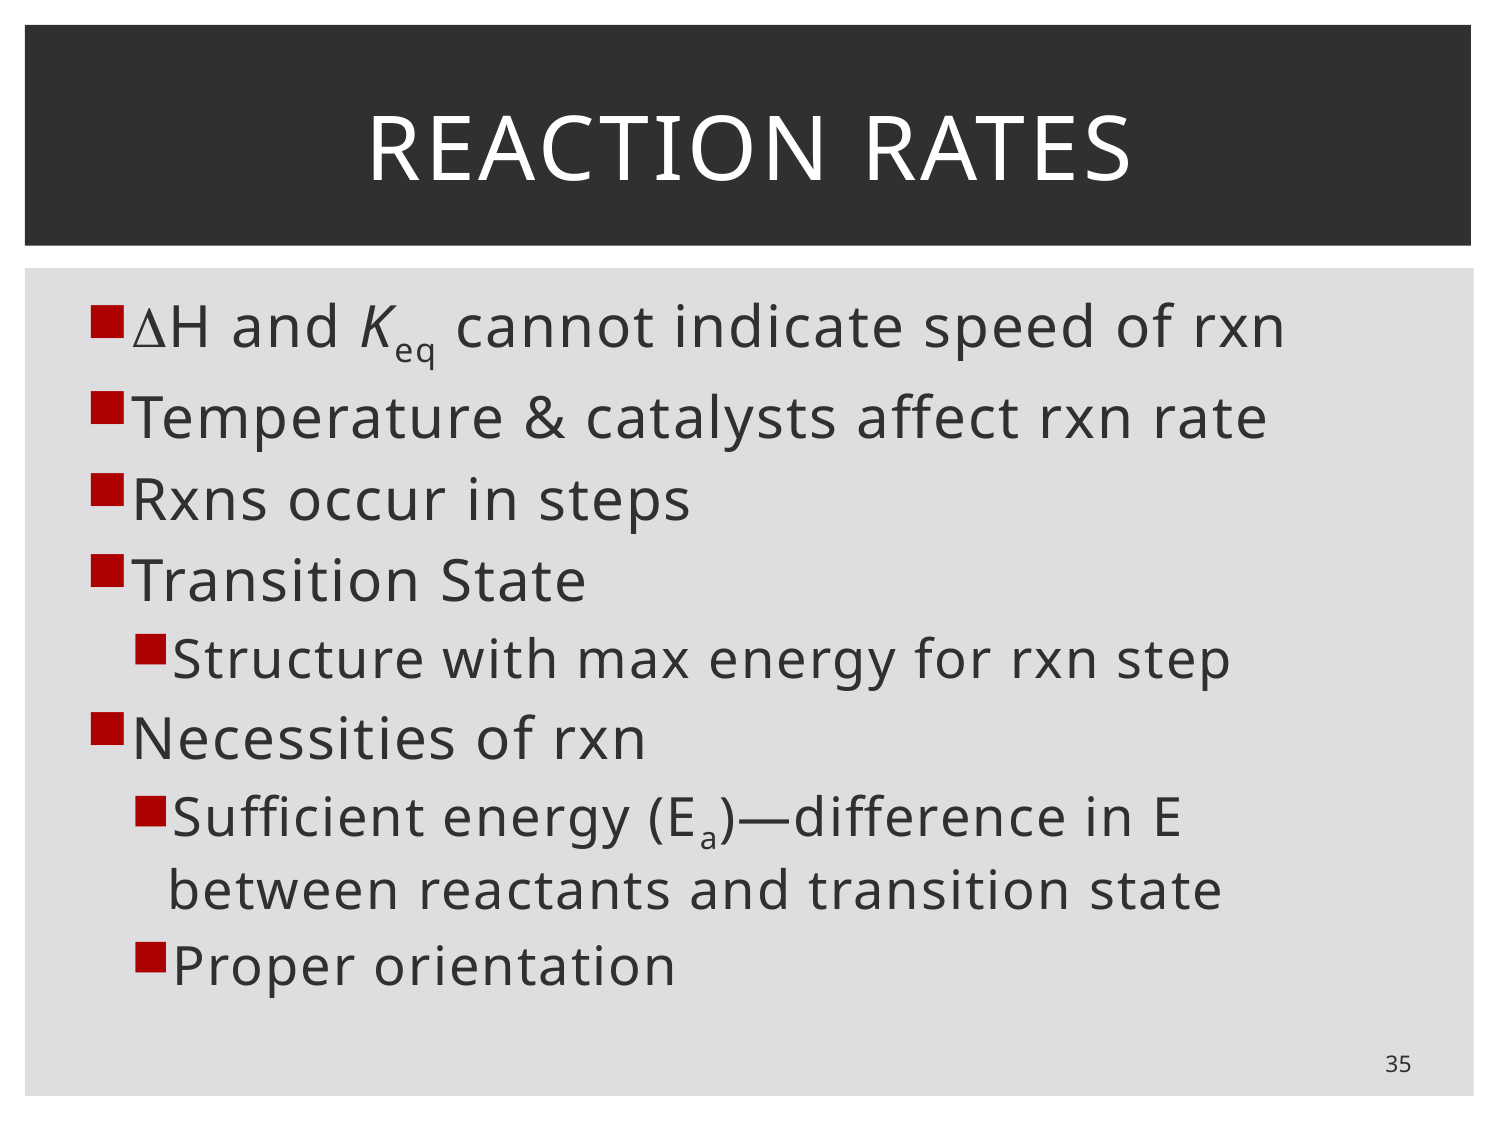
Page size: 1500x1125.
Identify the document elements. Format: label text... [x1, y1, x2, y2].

list H and Keq cannot indicate speed of rxn Temperature & catalysts affect rxn rate Rxns occur in steps Transition State Structure with max energy for rxn step Necessities of rxn Sufficient energy (Ea)—difference in E between reactants and transition state Proper orientation [62, 281, 1442, 1100]
title Reaction rates [62, 58, 1438, 232]
slide_number 35 [1349, 1041, 1448, 1089]
